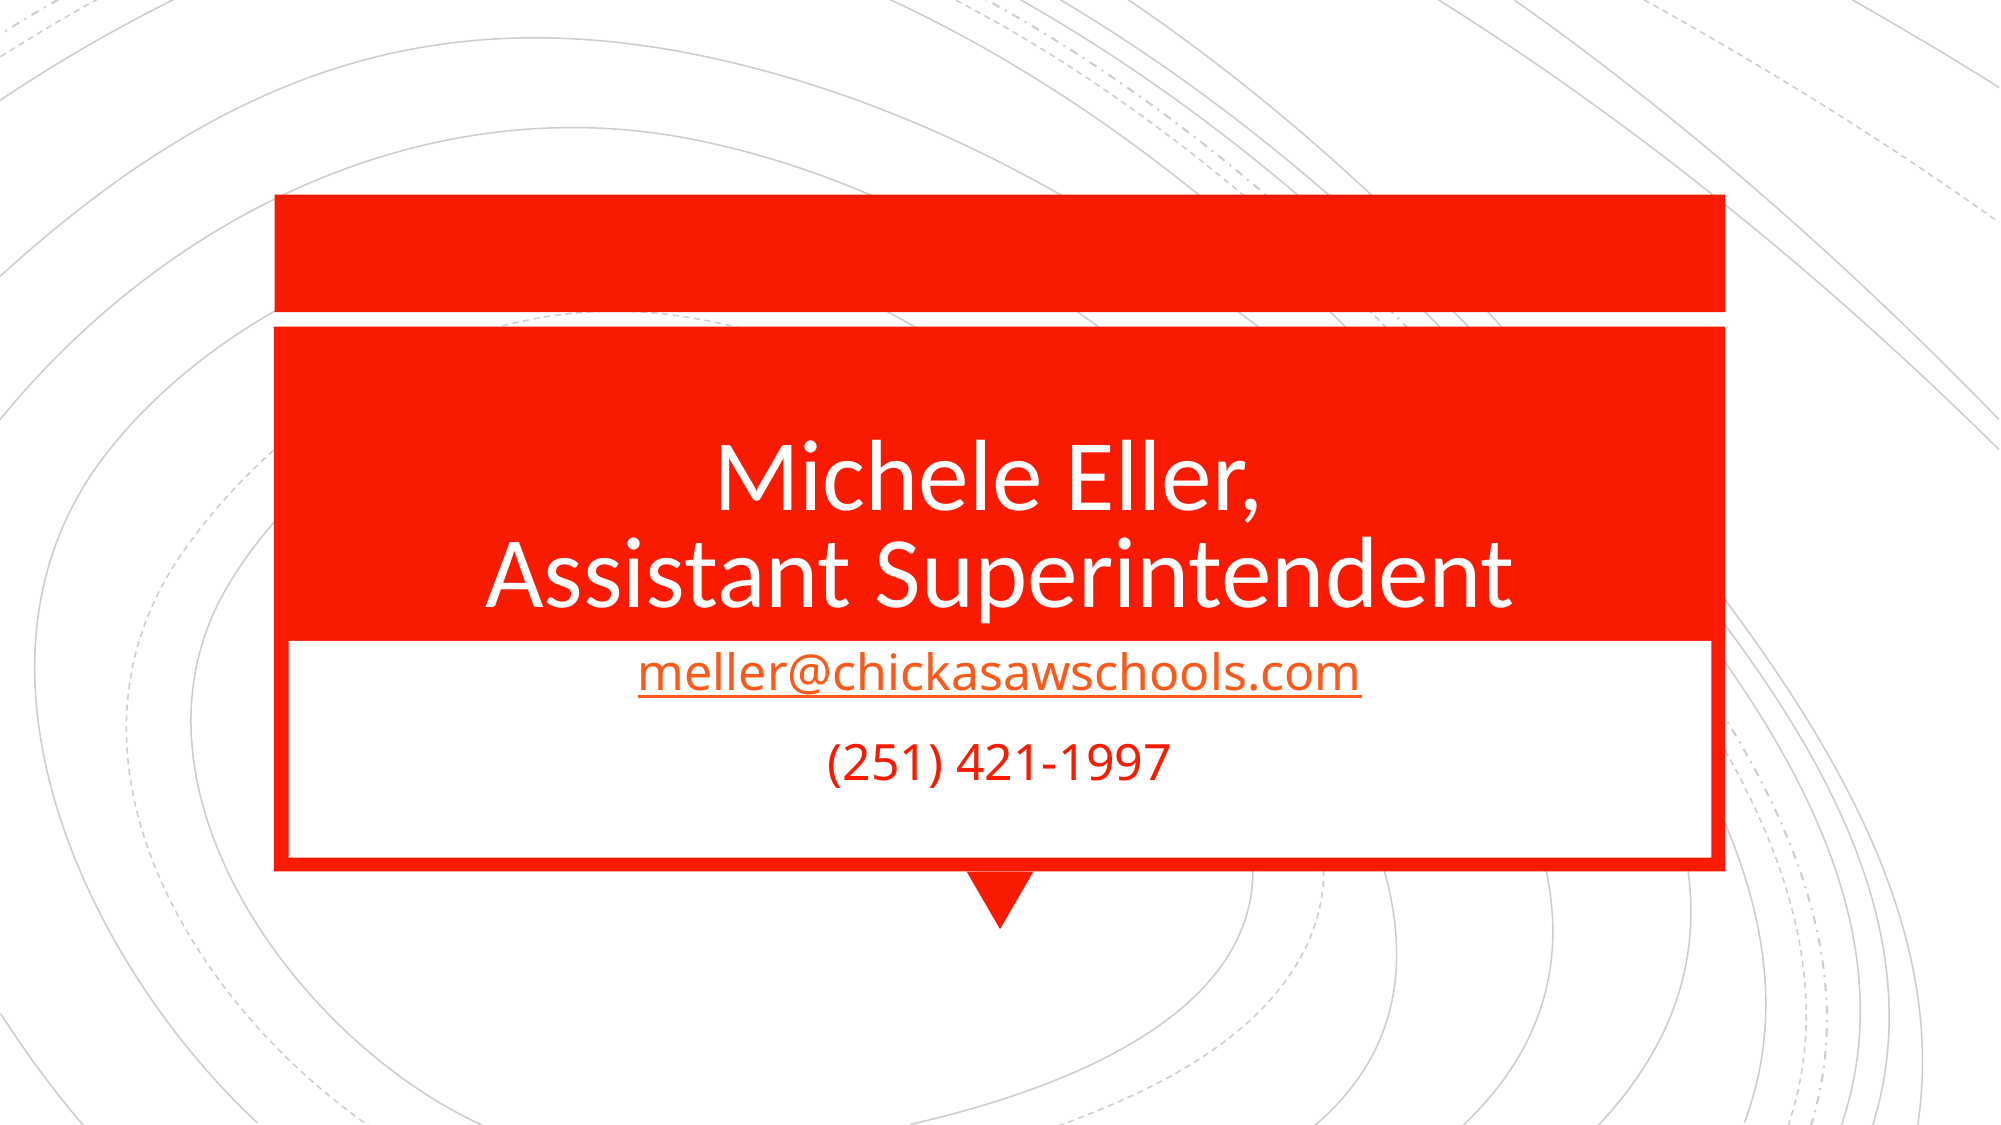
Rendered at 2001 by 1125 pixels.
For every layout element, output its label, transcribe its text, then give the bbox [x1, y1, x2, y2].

subtitle meller@chickasawschools.com (251) 421-1997 [288, 640, 1712, 858]
title Michele Eller, Assistant Superintendent [288, 340, 1713, 628]
